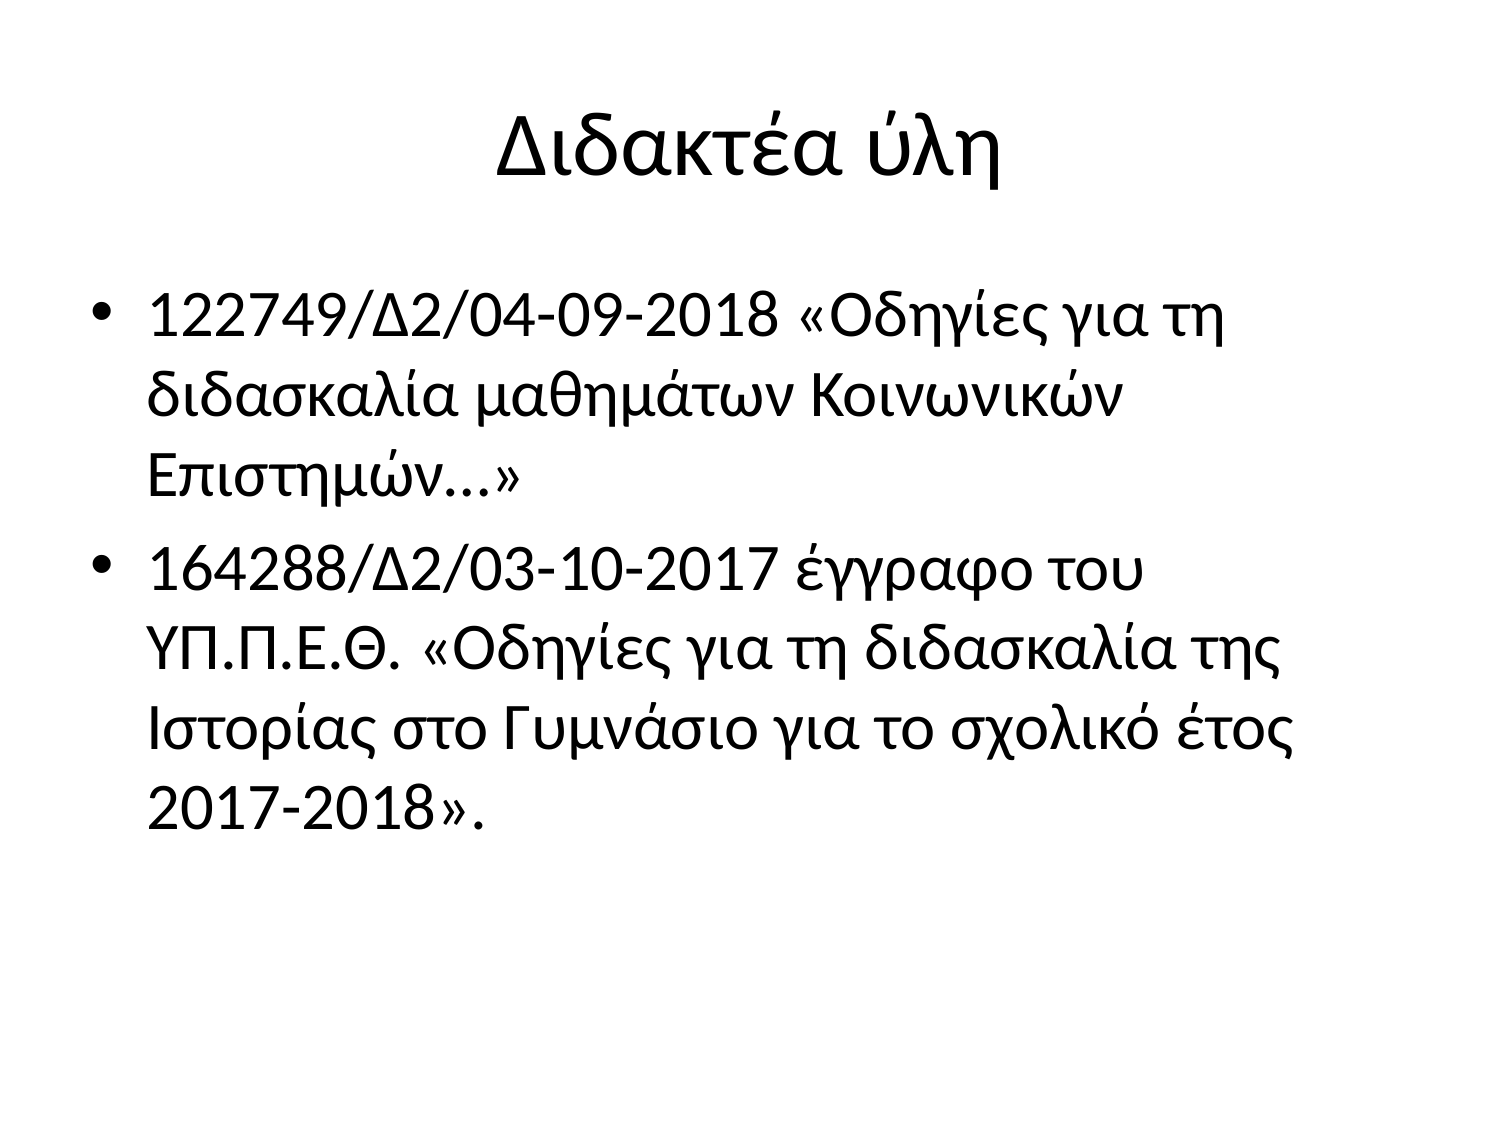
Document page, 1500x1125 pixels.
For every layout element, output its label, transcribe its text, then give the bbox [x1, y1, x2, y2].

title Διδακτέα ύλη [75, 45, 1425, 233]
list 122749/Δ2/04-09-2018 «Οδηγίες για τη διδασκαλία μαθημάτων Κοινωνικών Επιστημών…» 164288/Δ2/03-10-2017 έγγραφο του ΥΠ.Π.Ε.Θ. «Οδηγίες για τη διδασκαλία της Ιστορίας στο Γυμνάσιο για το σχολικό έτος 2017-2018». [75, 262, 1425, 1005]
